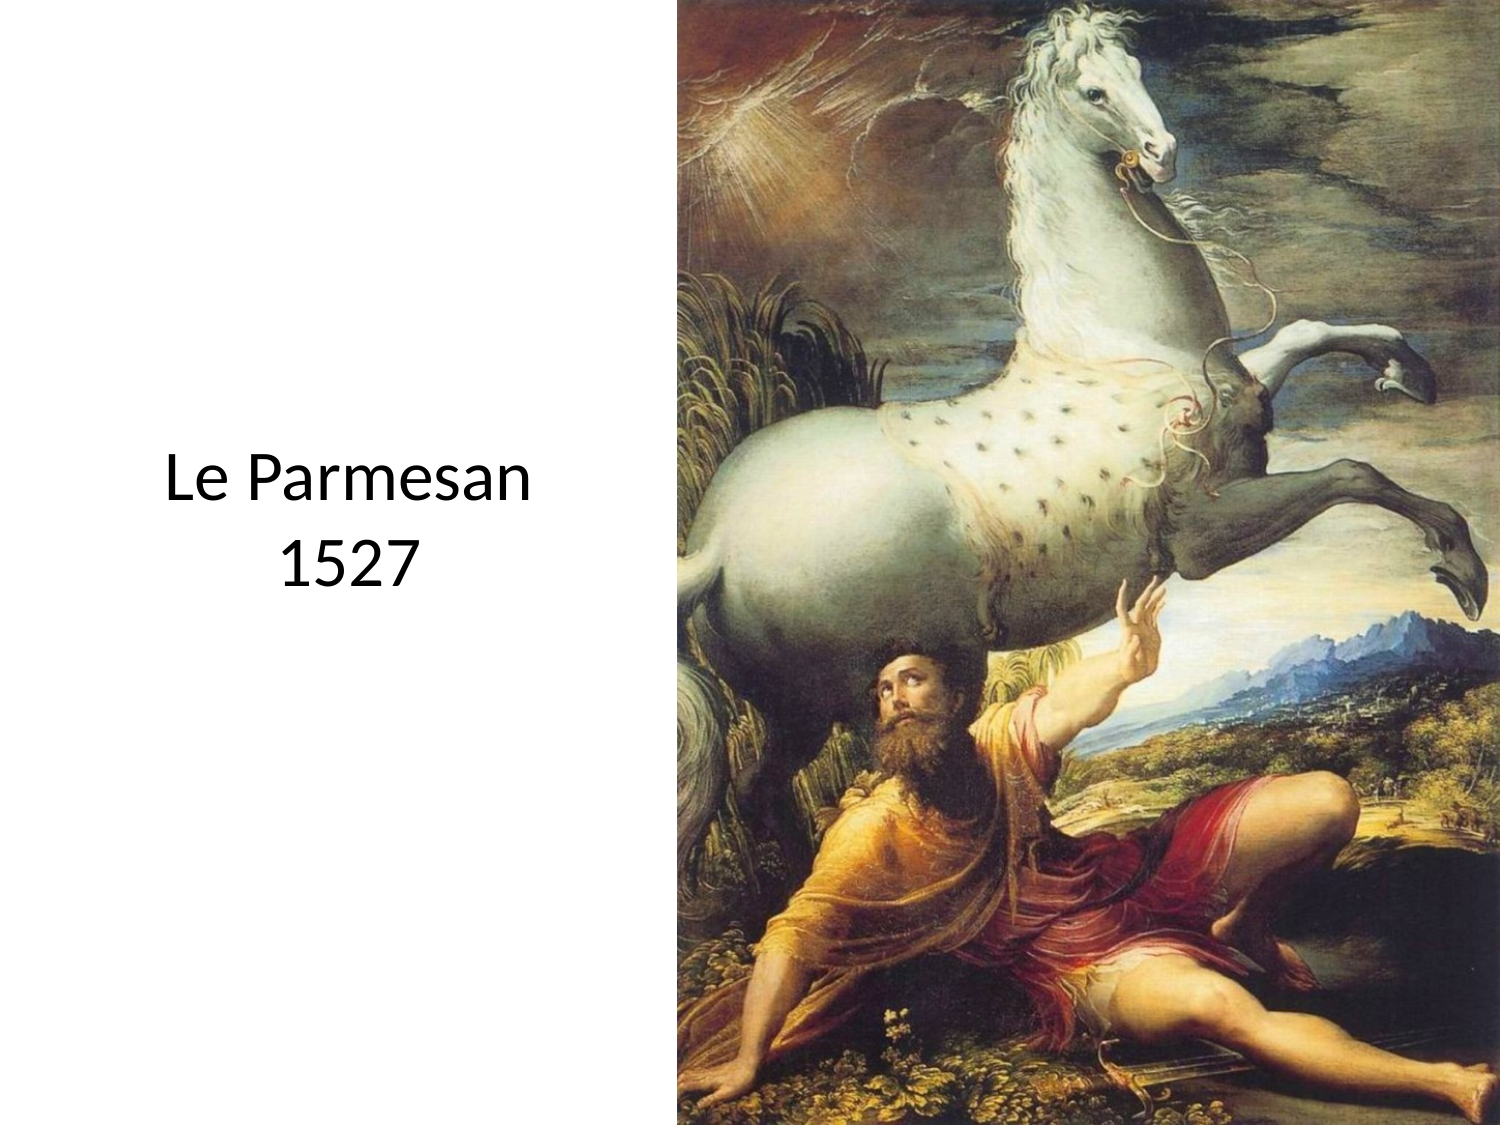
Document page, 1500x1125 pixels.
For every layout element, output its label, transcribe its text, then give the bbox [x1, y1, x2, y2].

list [677, 0, 1500, 1125]
title Le Parmesan 1527 [88, 420, 610, 609]
